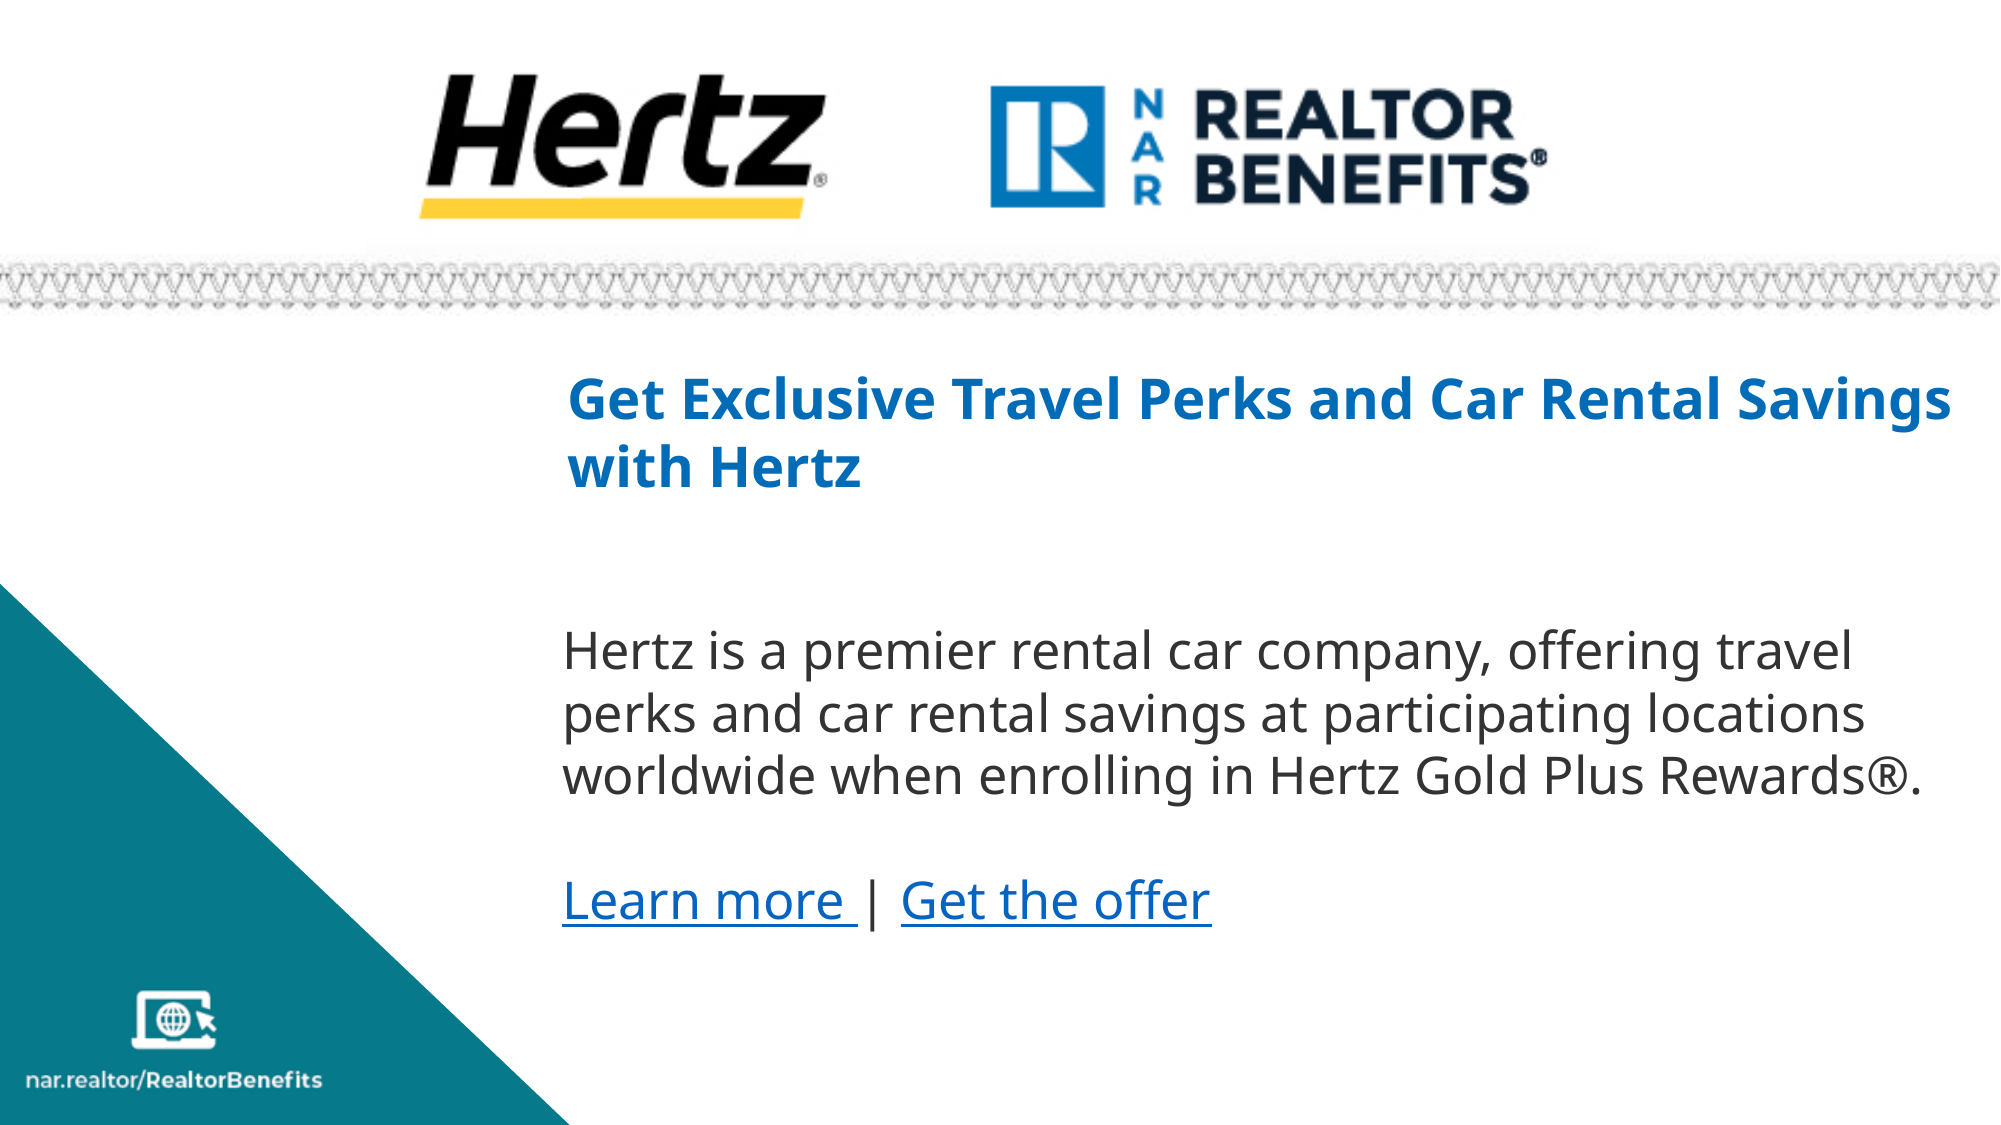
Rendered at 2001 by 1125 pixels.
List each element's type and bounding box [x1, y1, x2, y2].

text_box [0, 253, 2000, 1125]
picture [365, 44, 1599, 253]
